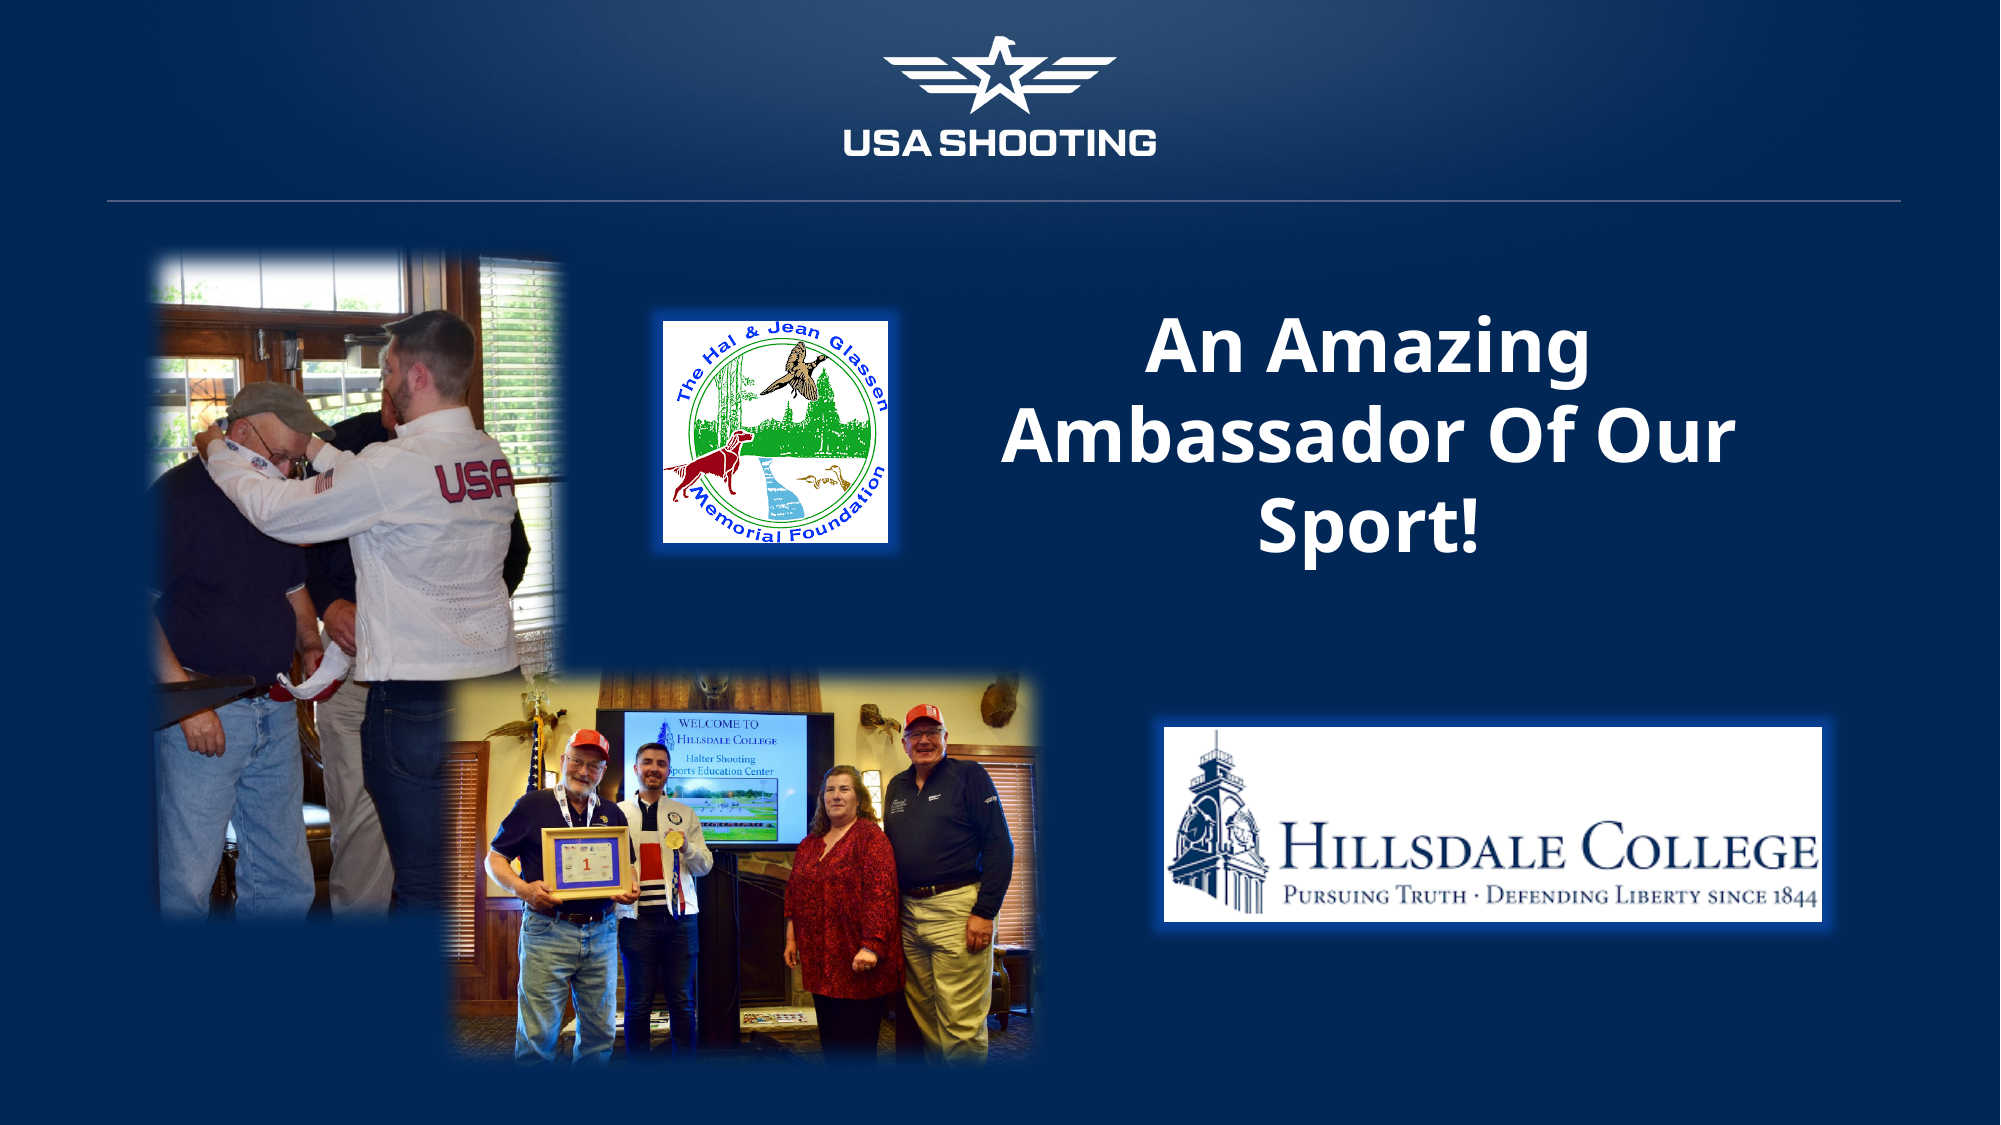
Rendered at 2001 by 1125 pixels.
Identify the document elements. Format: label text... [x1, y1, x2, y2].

picture [1164, 727, 1822, 922]
picture [0, 0, 2000, 1073]
picture [663, 321, 888, 543]
text_box An Amazing Ambassador Of Our Sport! [932, 203, 1807, 661]
